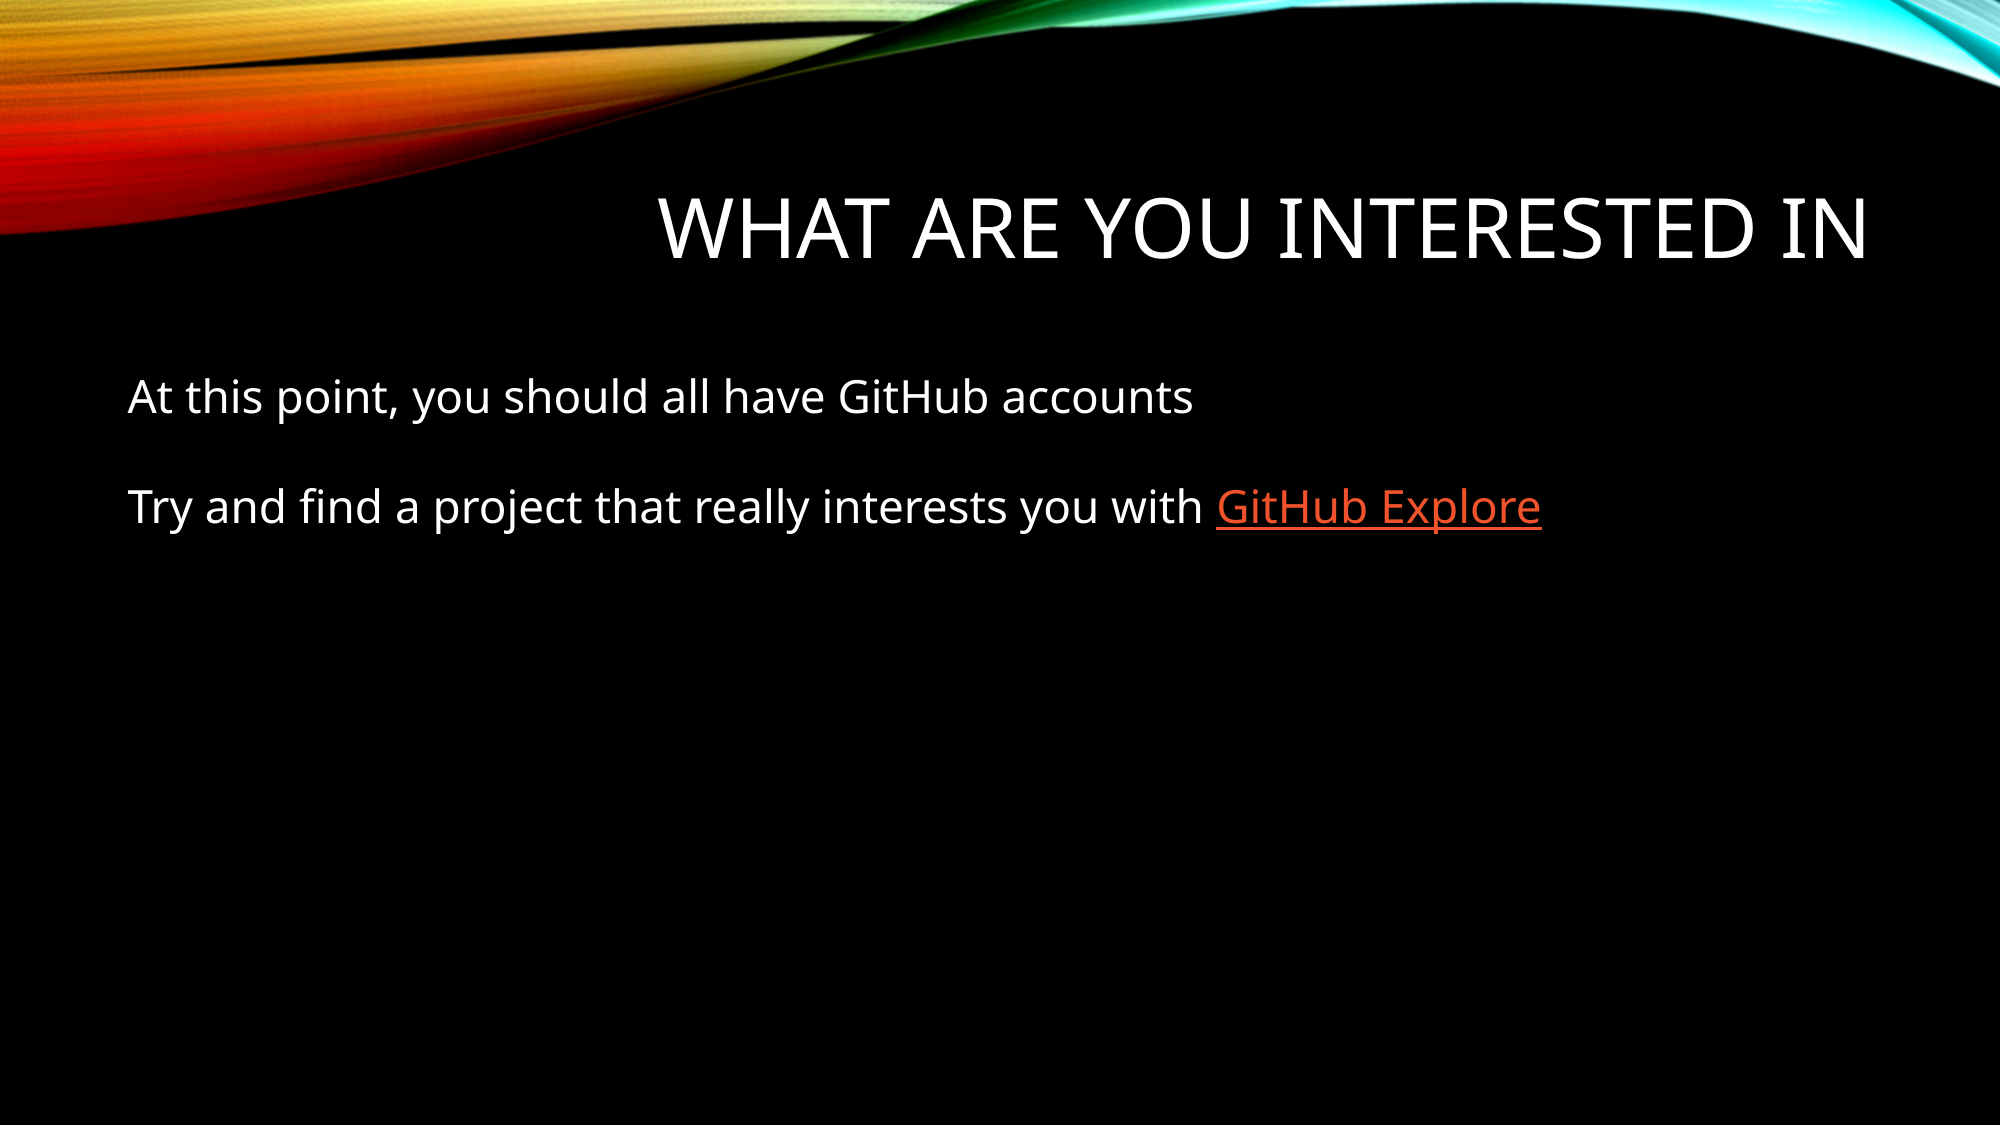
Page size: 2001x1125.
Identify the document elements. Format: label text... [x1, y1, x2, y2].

title What are you interested in [474, 125, 1888, 338]
list At this point, you should all have GitHub accounts Try and find a project that really interests you with GitHub Explore [112, 360, 1888, 1021]
picture [0, 0, 2000, 237]
